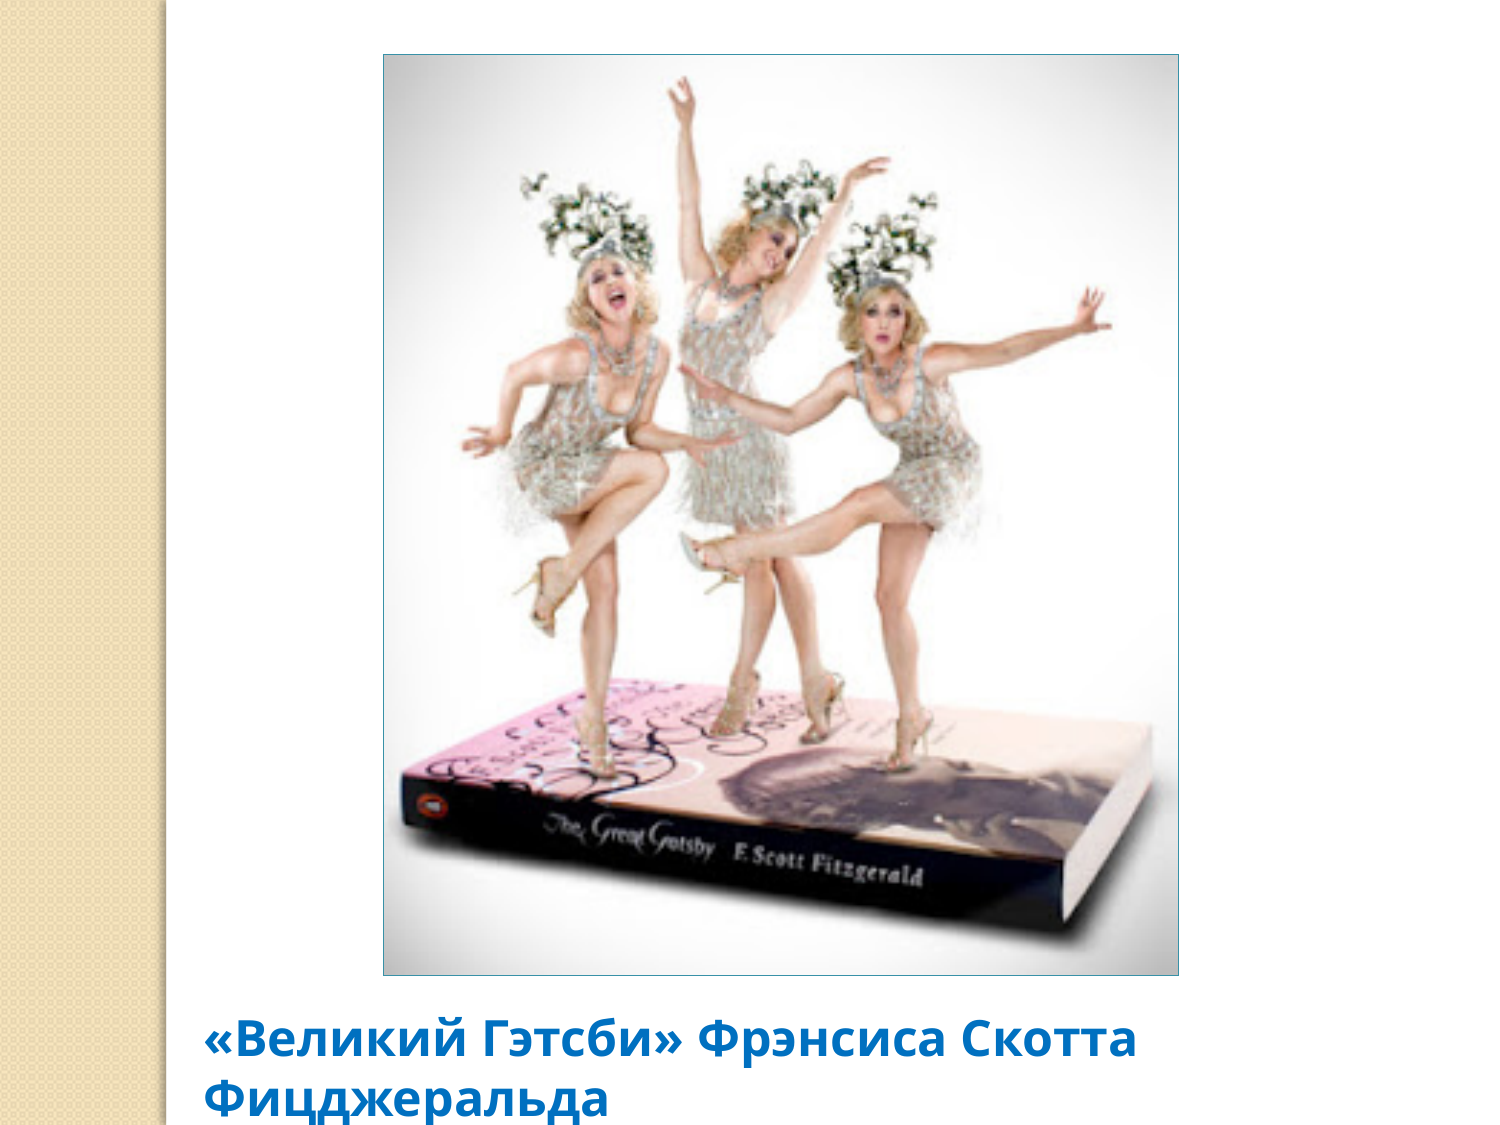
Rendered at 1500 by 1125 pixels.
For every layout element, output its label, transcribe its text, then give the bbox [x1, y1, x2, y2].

text_box «Великий Гэтсби» Фрэнсиса Скотта Фицджеральда [188, 999, 1500, 1125]
picture [383, 54, 1179, 977]
